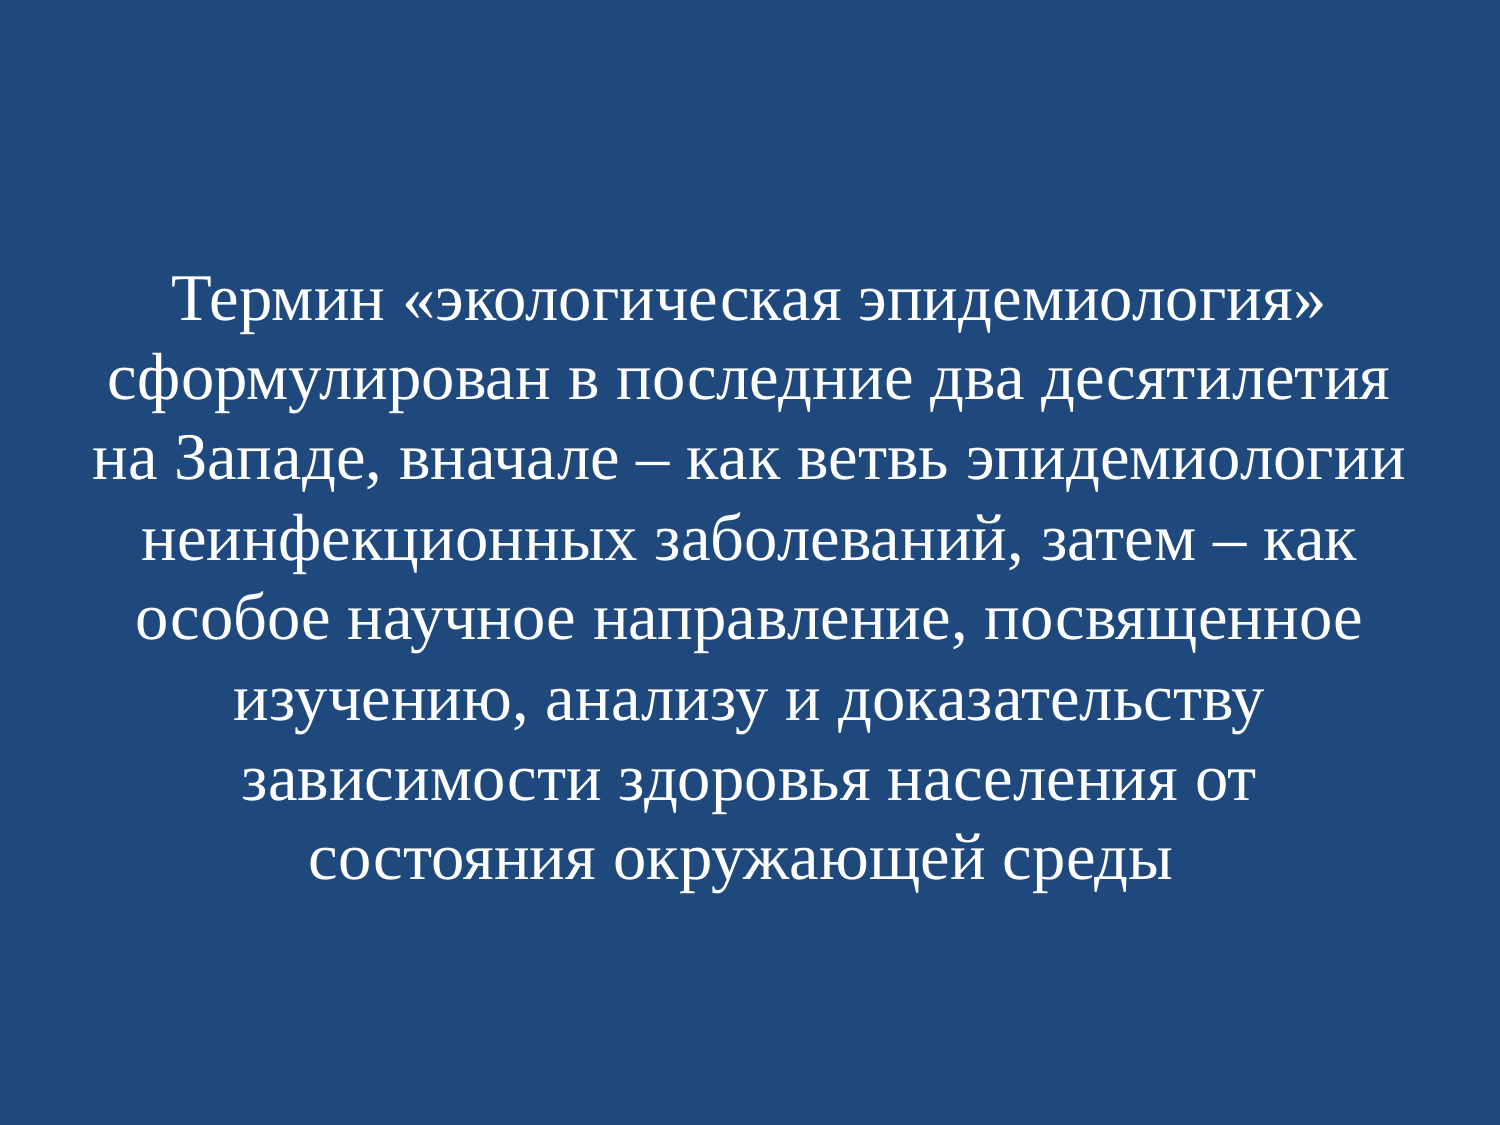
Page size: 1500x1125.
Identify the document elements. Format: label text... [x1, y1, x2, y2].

title Термин «экологическая эпидемиология» сформулирован в последние два десятилетия на Западе, вначале – как ветвь эпидемиологии неинфекционных заболеваний, затем – как особое научное направление, посвященное изучению, анализу и доказательству зависимости здоровья населения от состояния окружающей среды [75, 45, 1425, 1102]
